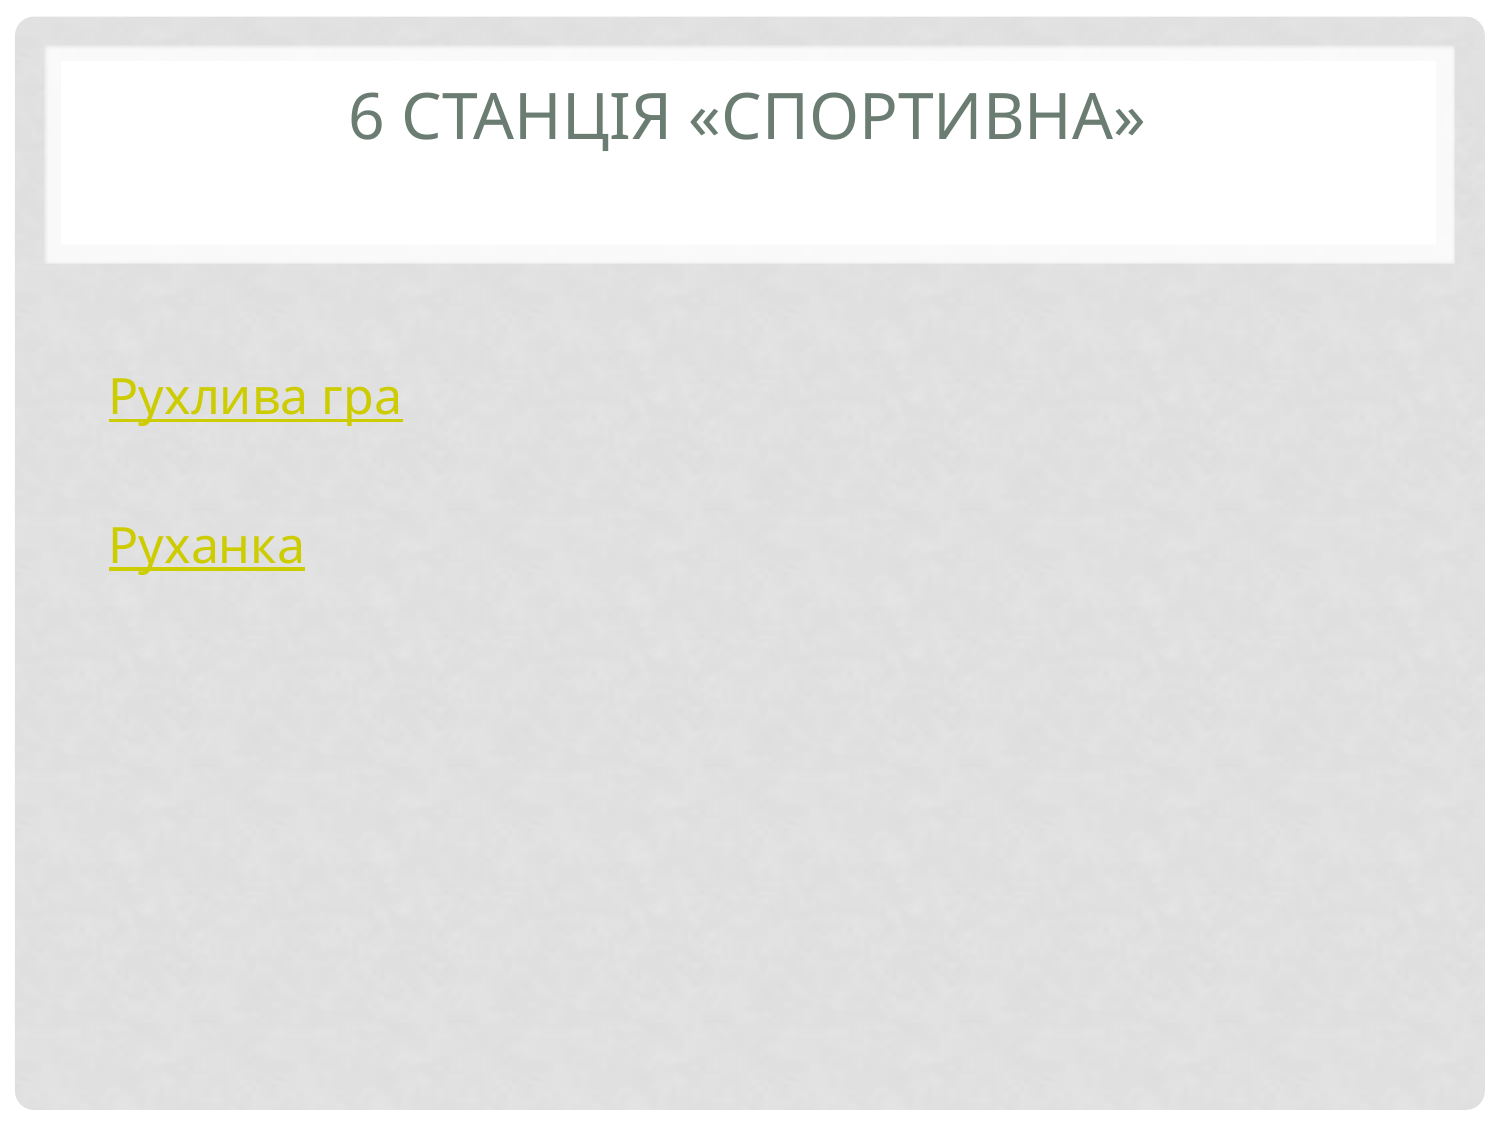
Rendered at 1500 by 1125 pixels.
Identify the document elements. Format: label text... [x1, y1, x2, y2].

list Рухлива гра Руханка [75, 287, 1425, 1005]
title 6 станція «Спортивна» [69, 66, 1425, 238]
